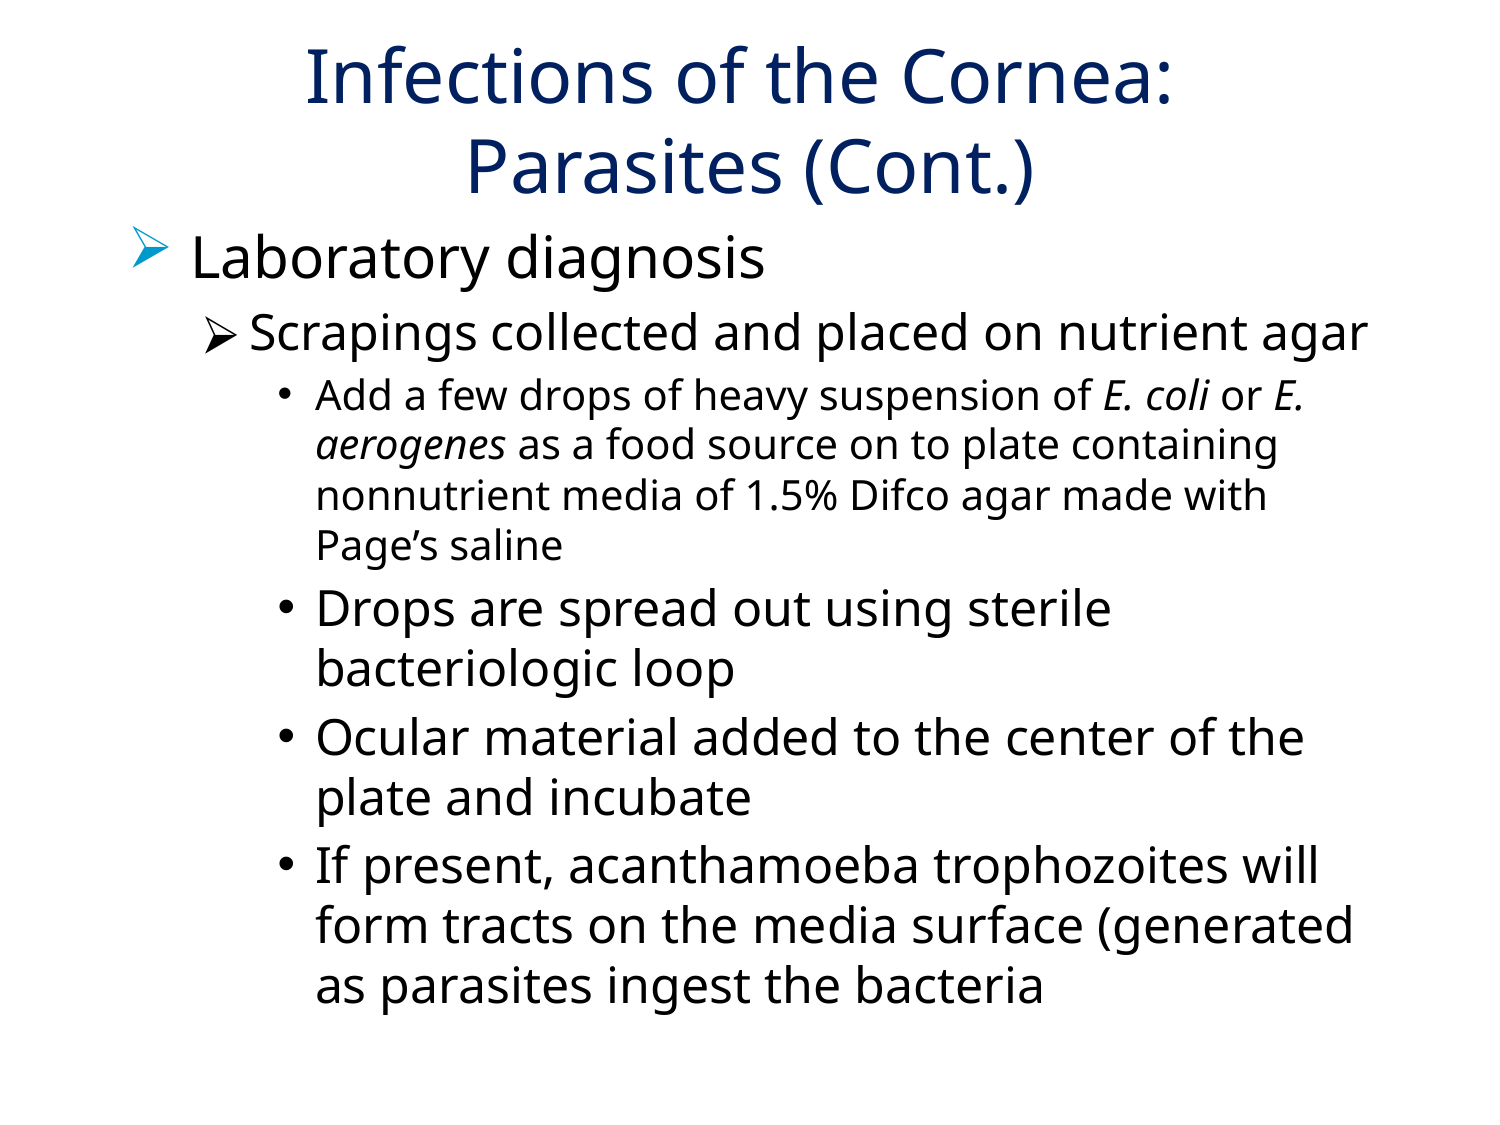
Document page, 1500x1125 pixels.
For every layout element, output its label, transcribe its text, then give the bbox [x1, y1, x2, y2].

list Laboratory diagnosis Scrapings collected and placed on nutrient agar Add a few drops of heavy suspension of E. coli or E. aerogenes as a food source on to plate containing nonnutrient media of 1.5% Difco agar made with Page’s saline Drops are spread out using sterile bacteriologic loop Ocular material added to the center of the plate and incubate If present, acanthamoeba trophozoites will form tracts on the media surface (generated as parasites ingest the bacteria [112, 212, 1388, 944]
title Infections of the Cornea: Parasites (Cont.) [75, 24, 1425, 213]
